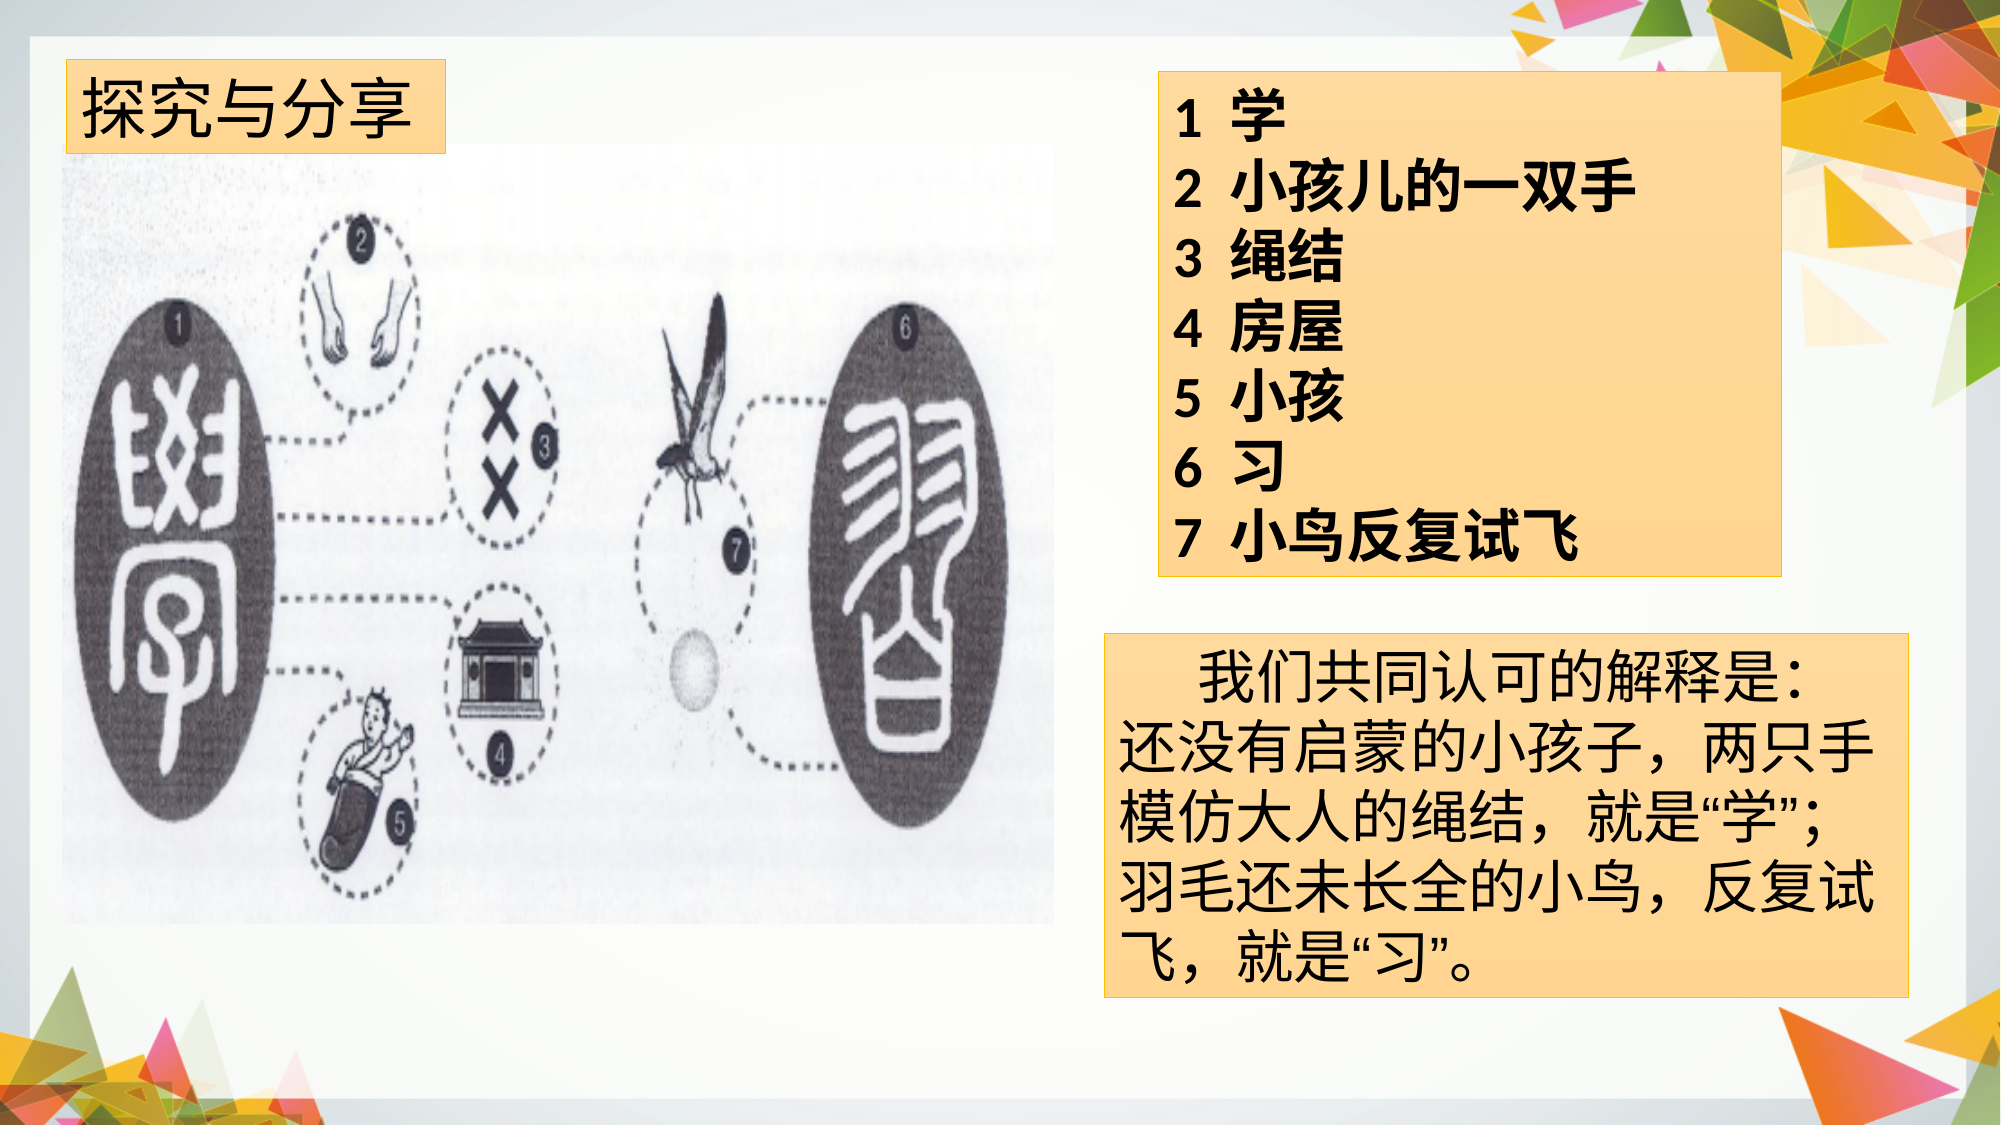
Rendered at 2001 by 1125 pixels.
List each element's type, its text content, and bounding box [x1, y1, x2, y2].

text_box 1 学 2 小孩儿的一双手 3 绳结 4 房屋 5 小孩 6 习 7 小鸟反复试飞 [1158, 71, 1782, 577]
text_box 我们共同认可的解释是：还没有启蒙的小孩子，两只手模仿大人的绳结，就是“学”；羽毛还未长全的小鸟，反复试飞，就是“习”。 [1104, 633, 1909, 998]
picture [0, 0, 2001, 1125]
text_box 探究与分享 [66, 59, 446, 144]
